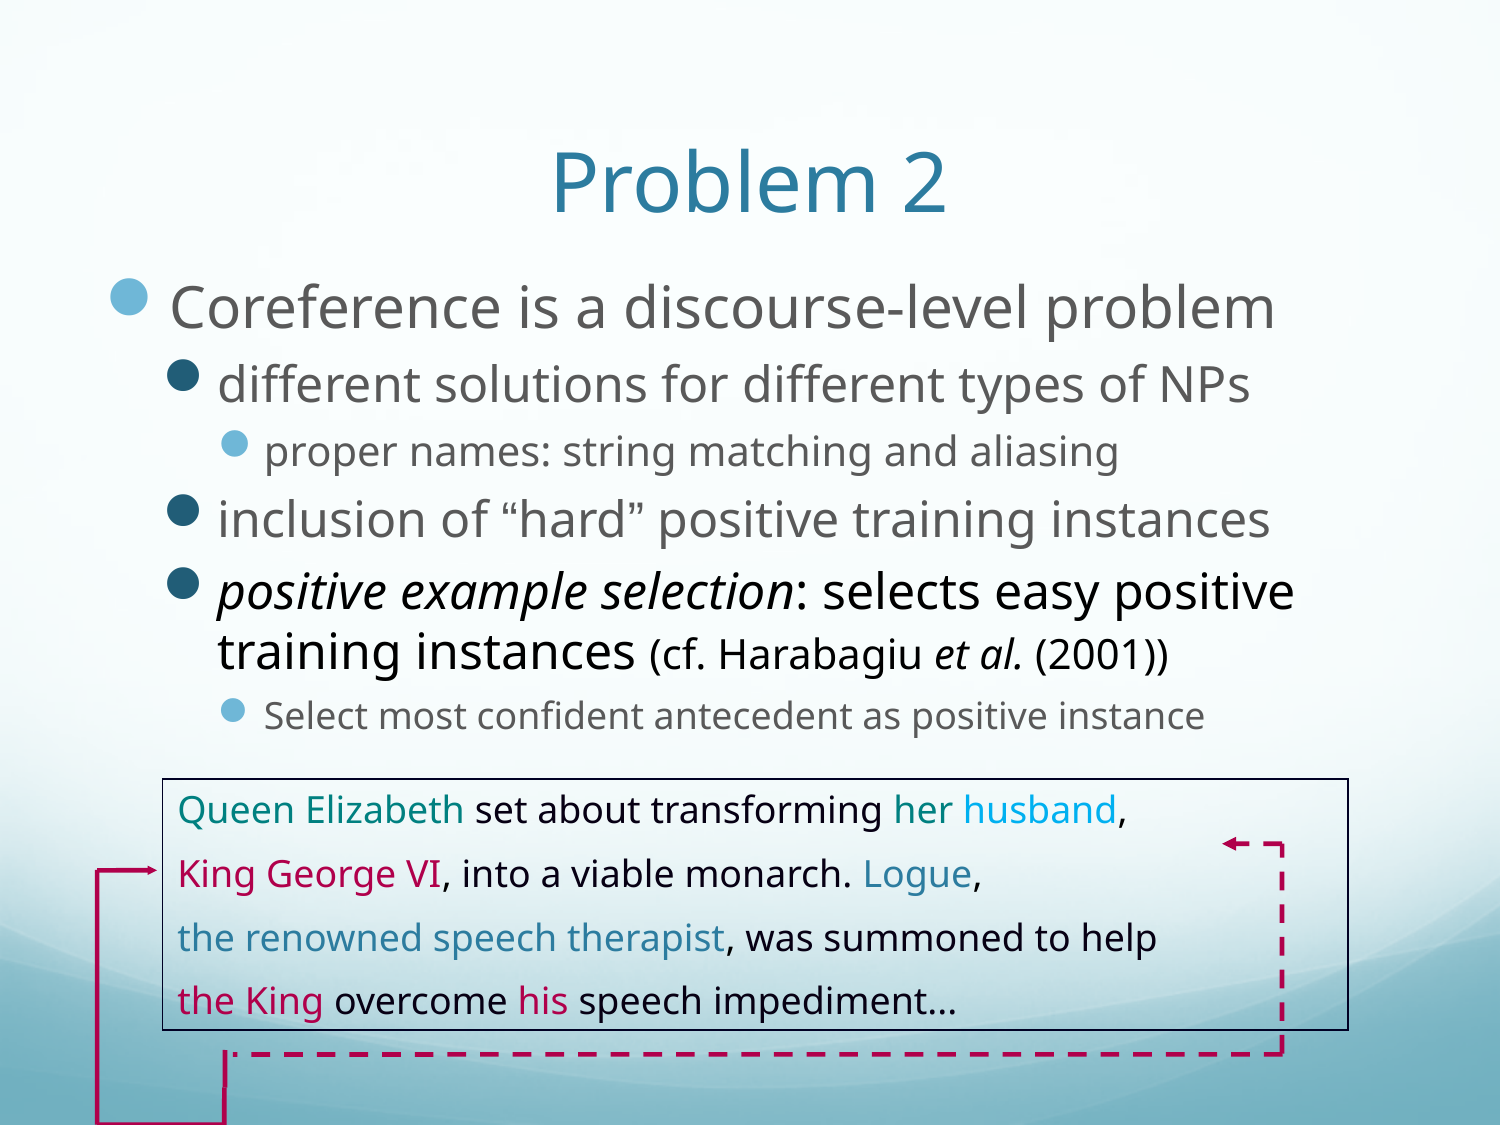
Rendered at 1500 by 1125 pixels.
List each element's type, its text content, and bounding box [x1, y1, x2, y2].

text_box Queen Elizabeth set about transforming her husband, King George VI, into a viable monarch. Logue, the renowned speech therapist, was summoned to help the King overcome his speech impediment... [162, 778, 1348, 1030]
list Coreference is a discourse-level problem different solutions for different types of NPs proper names: string matching and aliasing inclusion of “hard” positive training instances positive example selection: selects easy positive training instances (cf. Harabagiu et al. (2001)) Select most confident antecedent as positive instance [90, 262, 1410, 975]
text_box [224, 843, 1283, 1088]
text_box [96, 869, 225, 1125]
title Problem 2 [90, 17, 1410, 237]
